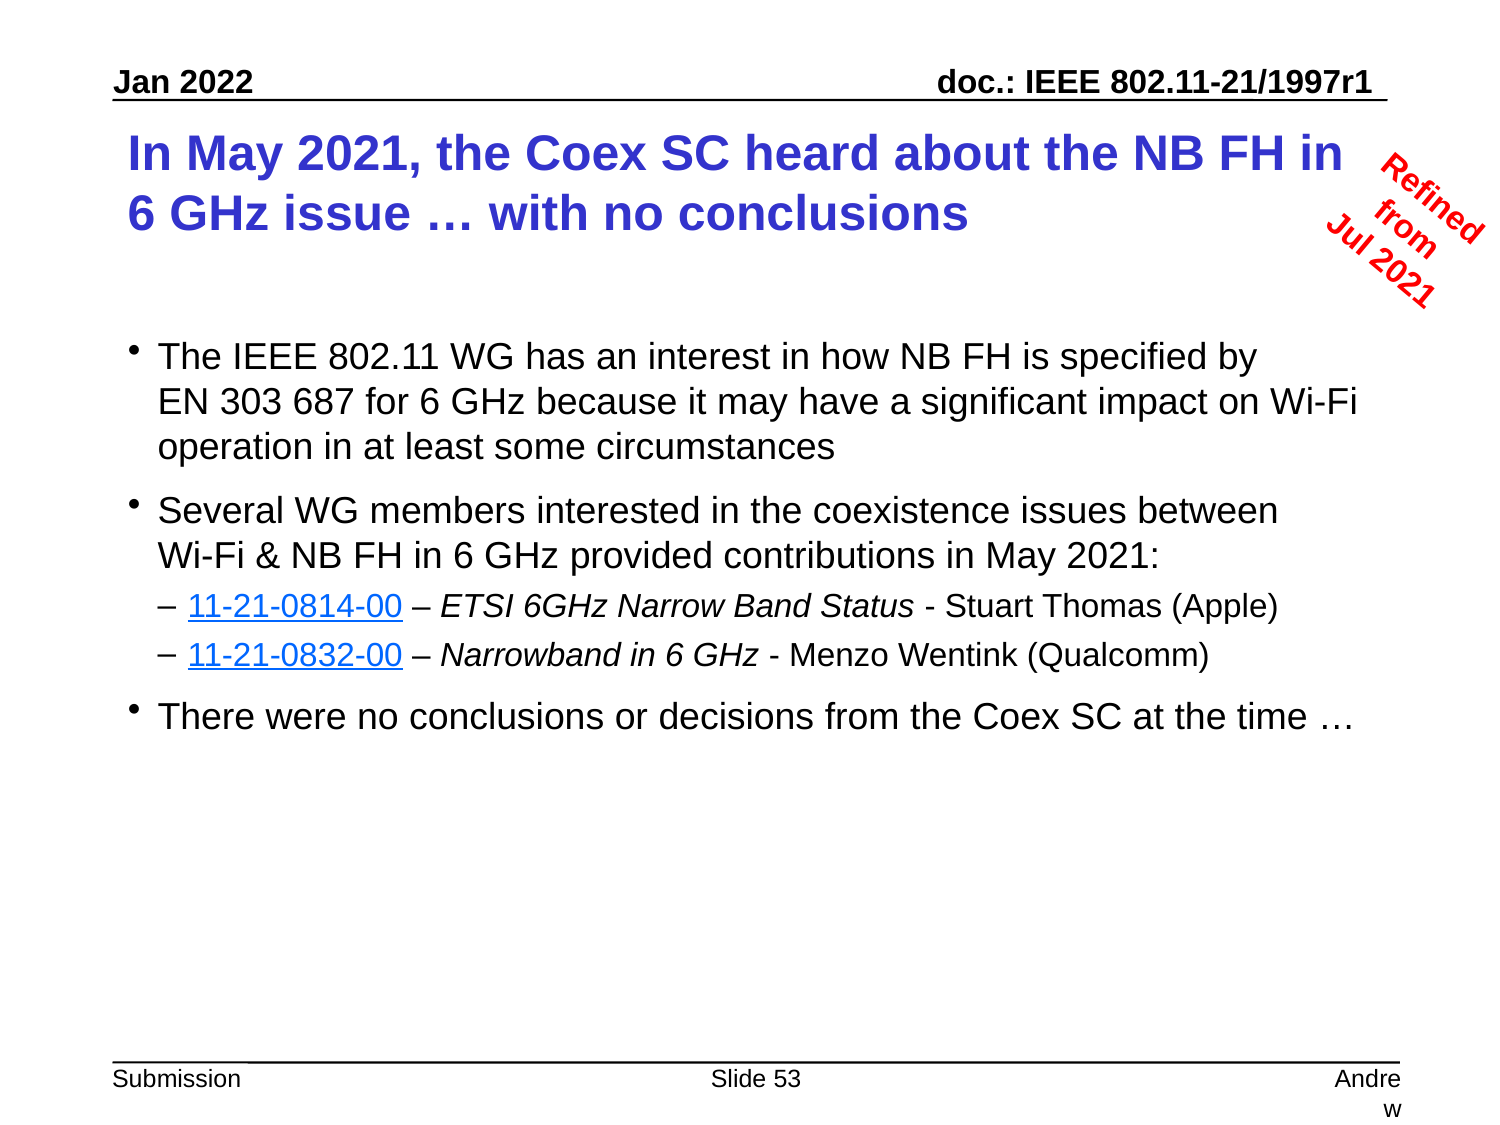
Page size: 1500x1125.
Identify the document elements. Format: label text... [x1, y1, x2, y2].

footer Andrew Myles, Cisco [1320, 1061, 1402, 1093]
title In May 2021, the Coex SC heard about the NB FH in 6 GHz issue … with no conclusions [112, 112, 1388, 288]
slide_number Slide 53 [709, 1061, 803, 1093]
text_box Refined from Jul 2021 [1301, 104, 1500, 325]
list The IEEE 802.11 WG has an interest in how NB FH is specified by EN 303 687 for 6 GHz because it may have a significant impact on Wi-Fi operation in at least some circumstances Several WG members interested in the coexistence issues between Wi-Fi & NB FH in 6 GHz provided contributions in May 2021: 11-21-0814-00 – ETSI 6GHz Narrow Band Status - Stuart Thomas (Apple) 11-21-0832-00 – Narrowband in 6 GHz - Menzo Wentink (Qualcomm) There were no conclusions or decisions from the Coex SC at the time … [112, 324, 1388, 1000]
